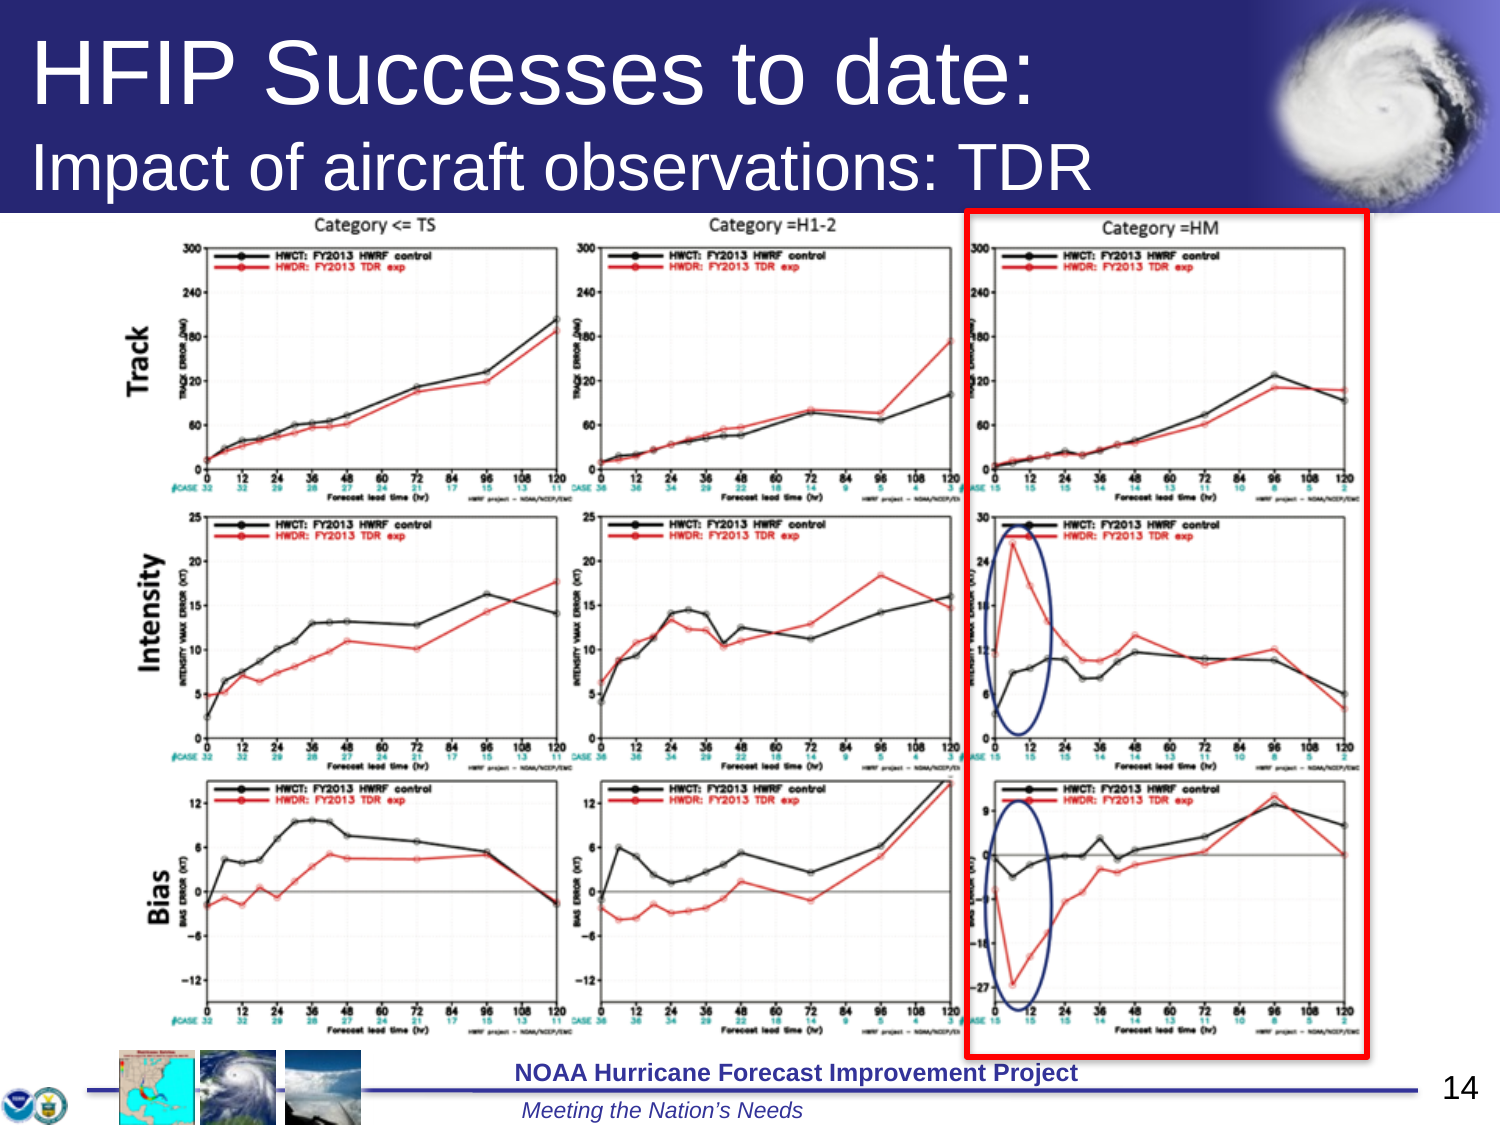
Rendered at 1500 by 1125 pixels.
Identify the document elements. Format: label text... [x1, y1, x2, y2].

picture [1310, 16, 1473, 201]
picture [115, 213, 1374, 1125]
picture [0, 1087, 68, 1125]
text_box HFIP Successes to date: Impact of aircraft observations: TDR [0, 0, 1310, 211]
